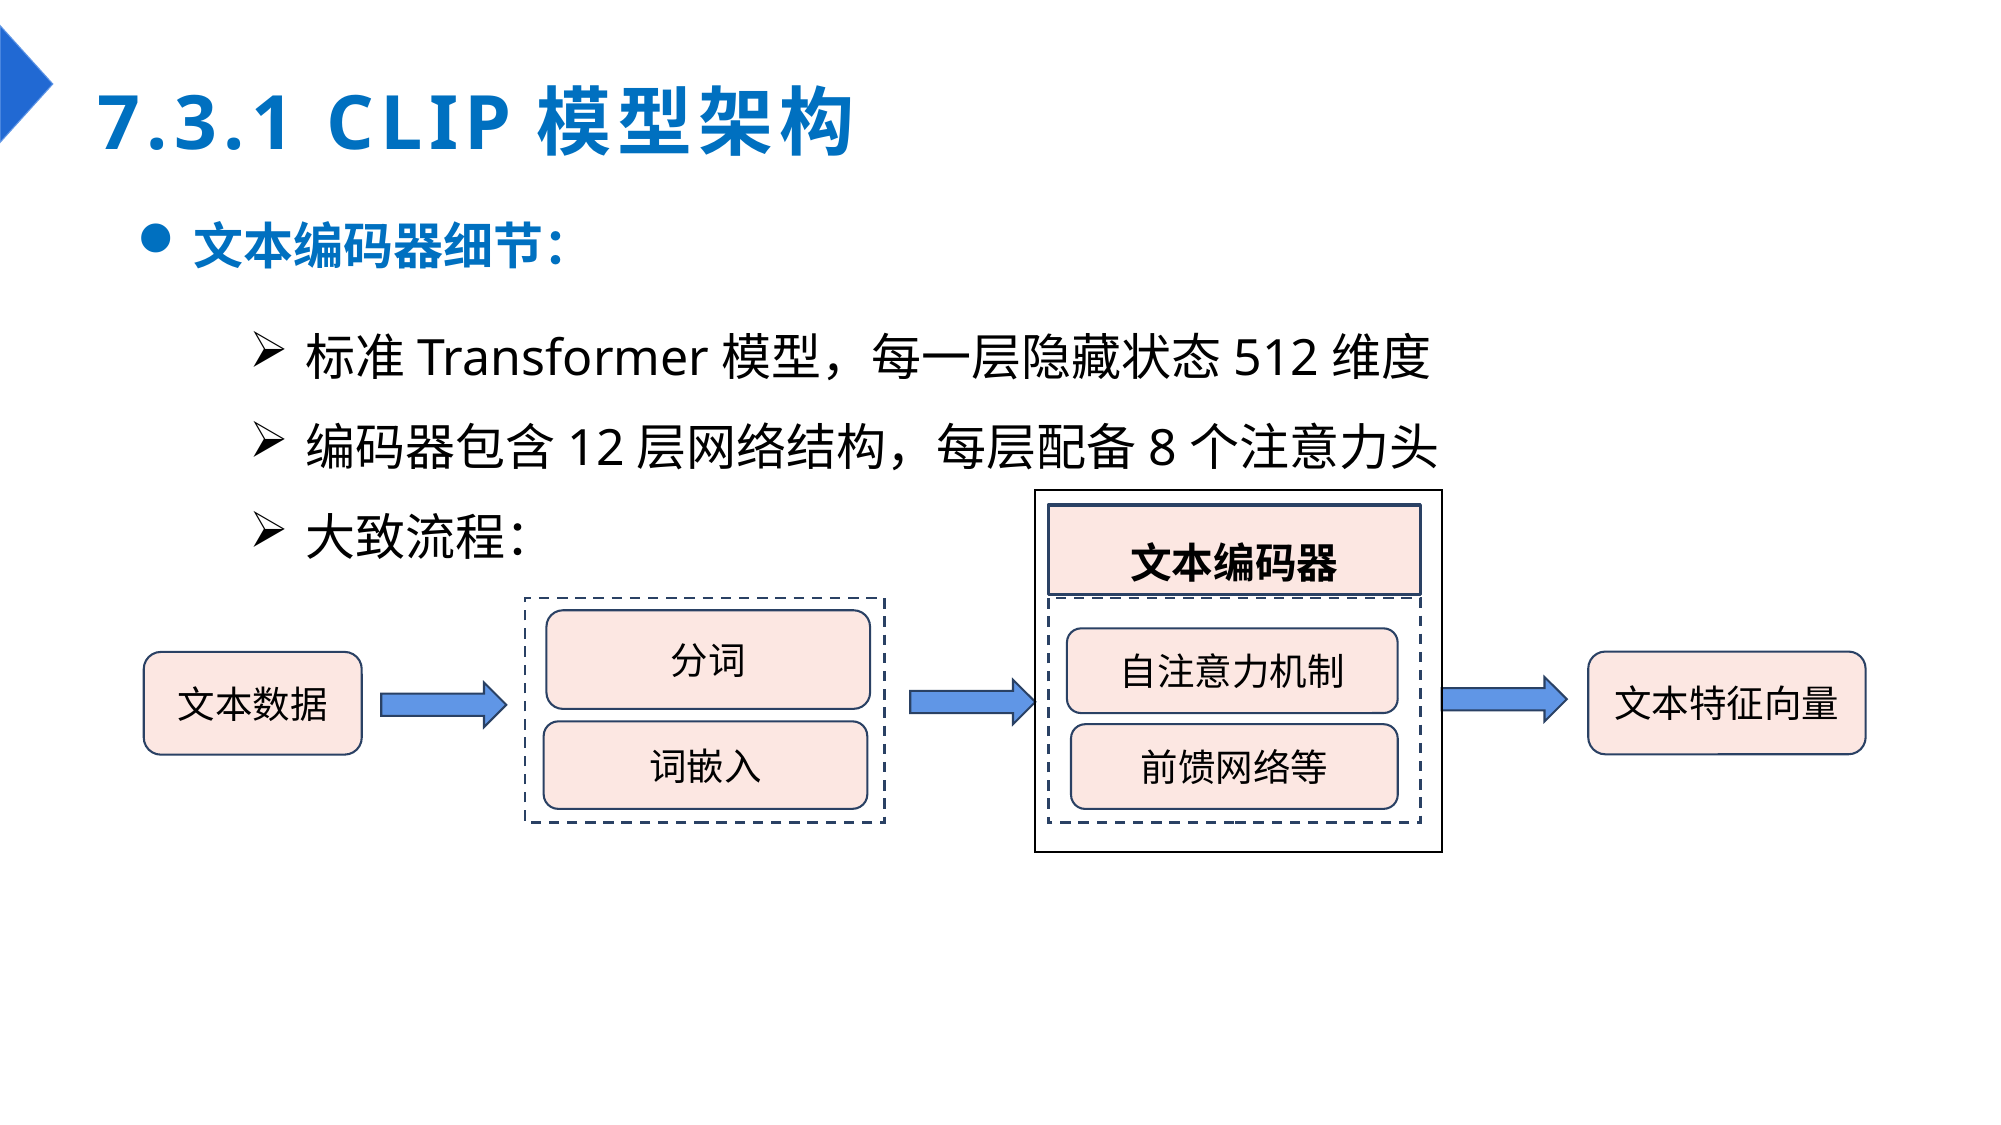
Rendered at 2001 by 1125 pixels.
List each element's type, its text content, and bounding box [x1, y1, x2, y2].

text_box [380, 680, 508, 730]
text_box [909, 677, 1034, 727]
text_box [524, 597, 885, 824]
text_box 文本数据 [142, 650, 363, 756]
title 7.3.1 CLIP模型架构 [95, 23, 1191, 214]
text_box 文本特征向量 [1587, 650, 1867, 756]
text_box [1034, 489, 1443, 853]
text_box 标准Transformer模型，每一层隐藏状态512维度 编码器包含12层网络结构，每层配备8个注意力头 大致流程： [234, 288, 1755, 574]
text_box [1443, 674, 1569, 724]
text_box 文本编码器细节： [122, 176, 1867, 282]
